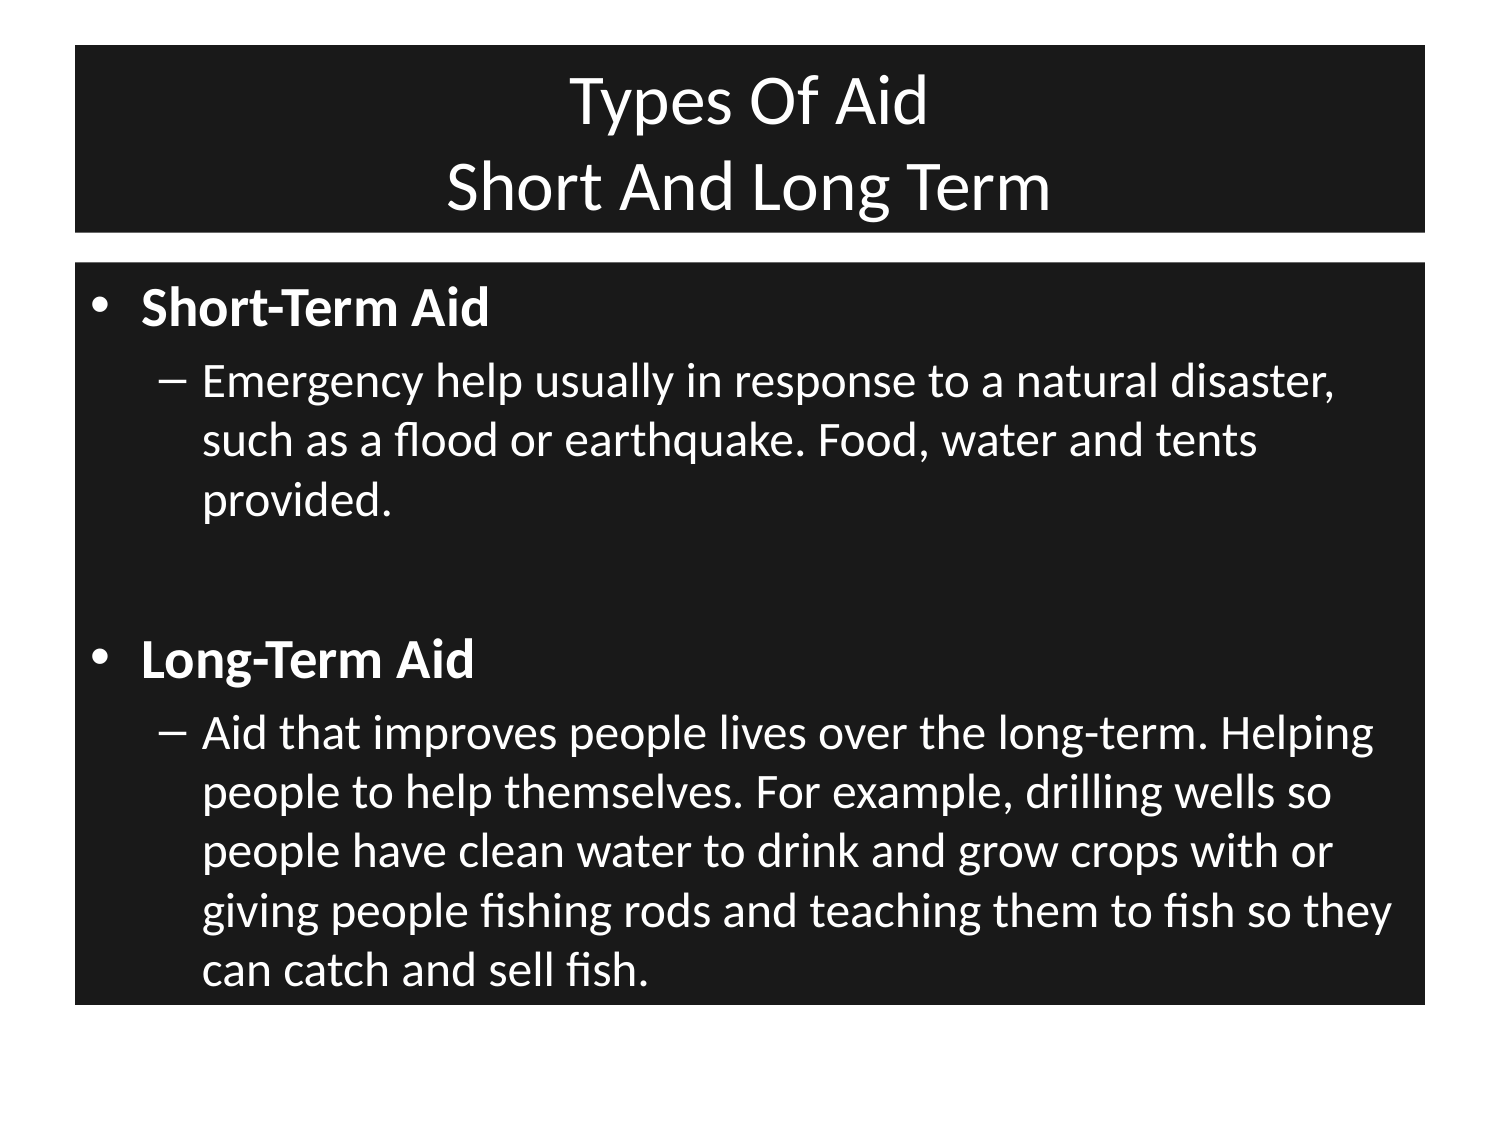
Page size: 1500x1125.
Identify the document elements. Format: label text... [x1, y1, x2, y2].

list Short-Term Aid Emergency help usually in response to a natural disaster, such as a flood or earthquake. Food, water and tents provided. Long-Term Aid Aid that improves people lives over the long-term. Helping people to help themselves. For example, drilling wells so people have clean water to drink and grow crops with or giving people fishing rods and teaching them to fish so they can catch and sell fish. [75, 262, 1425, 1005]
title Types Of Aid Short And Long Term [75, 45, 1425, 233]
